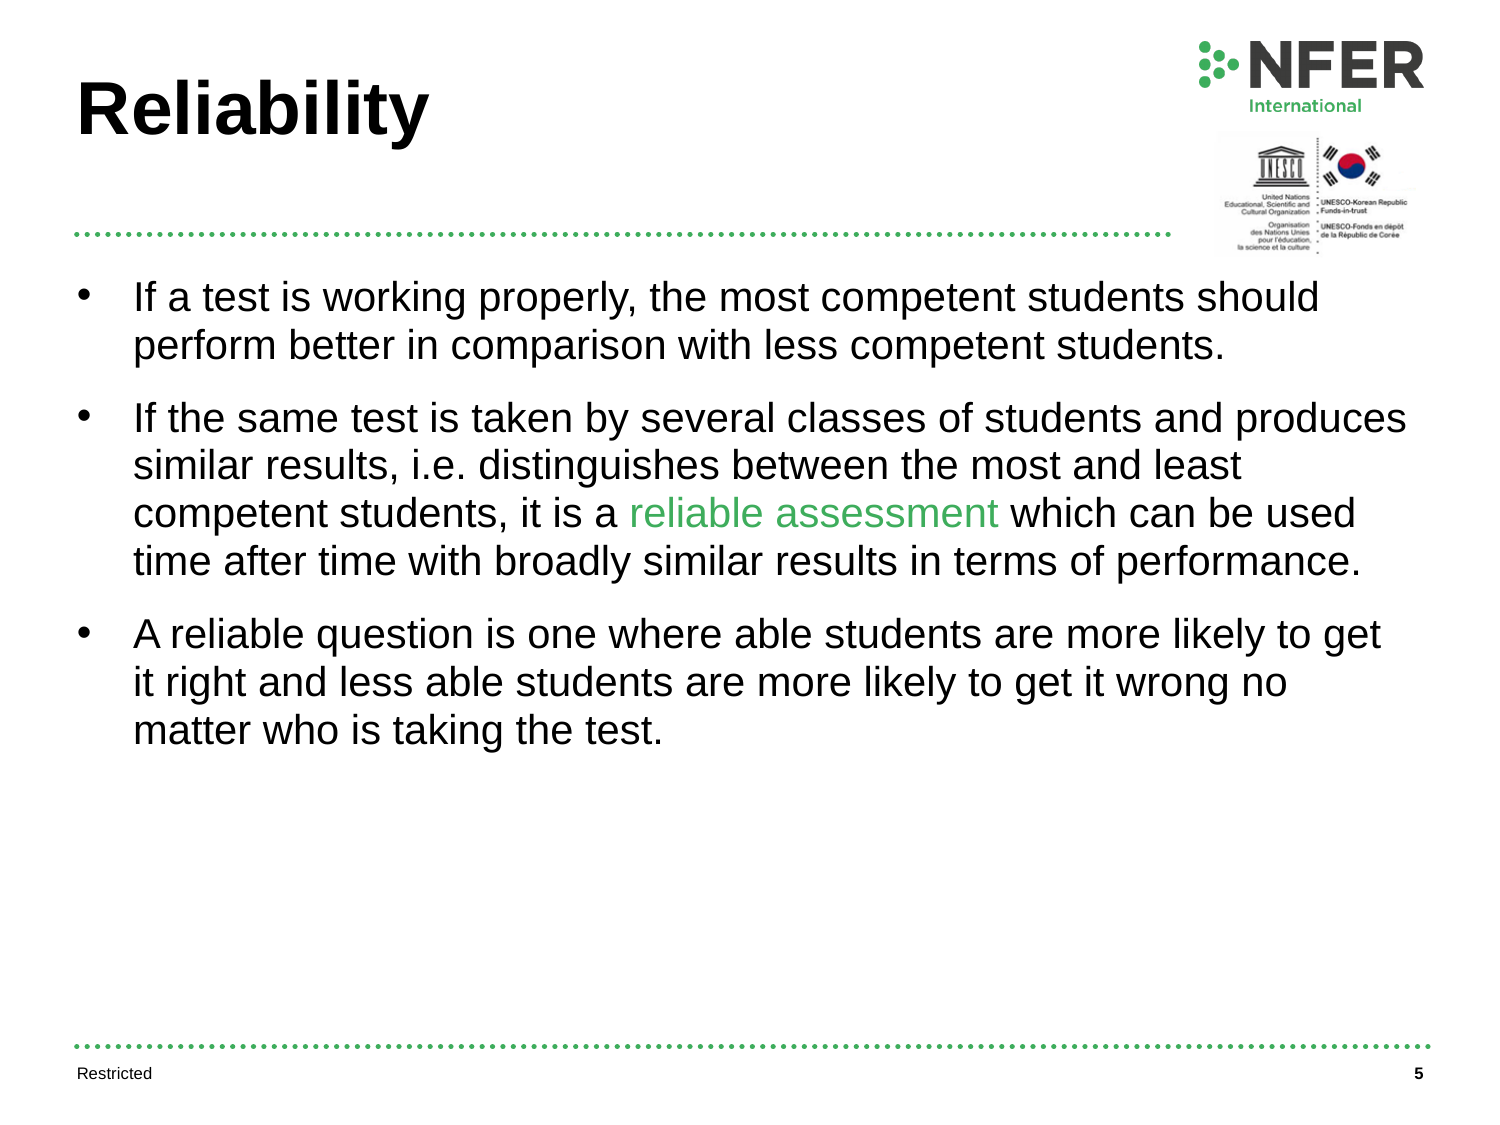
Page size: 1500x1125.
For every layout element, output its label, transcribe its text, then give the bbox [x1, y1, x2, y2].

slide_number 5 [1340, 1062, 1424, 1105]
picture [1199, 41, 1424, 112]
list If a test is working properly, the most competent students should perform better in comparison with less competent students. If the same test is taken by several classes of students and produces similar results, i.e. distinguishes between the most and least competent students, it is a reliable assessment which can be used time after time with broadly similar results in terms of performance. A reliable question is one where able students are more likely to get it right and less able students are more likely to get it wrong no matter who is taking the test. [76, 271, 1412, 998]
picture [1207, 131, 1416, 263]
footer Restricted [76, 1062, 977, 1105]
title Reliability [76, 76, 1171, 225]
